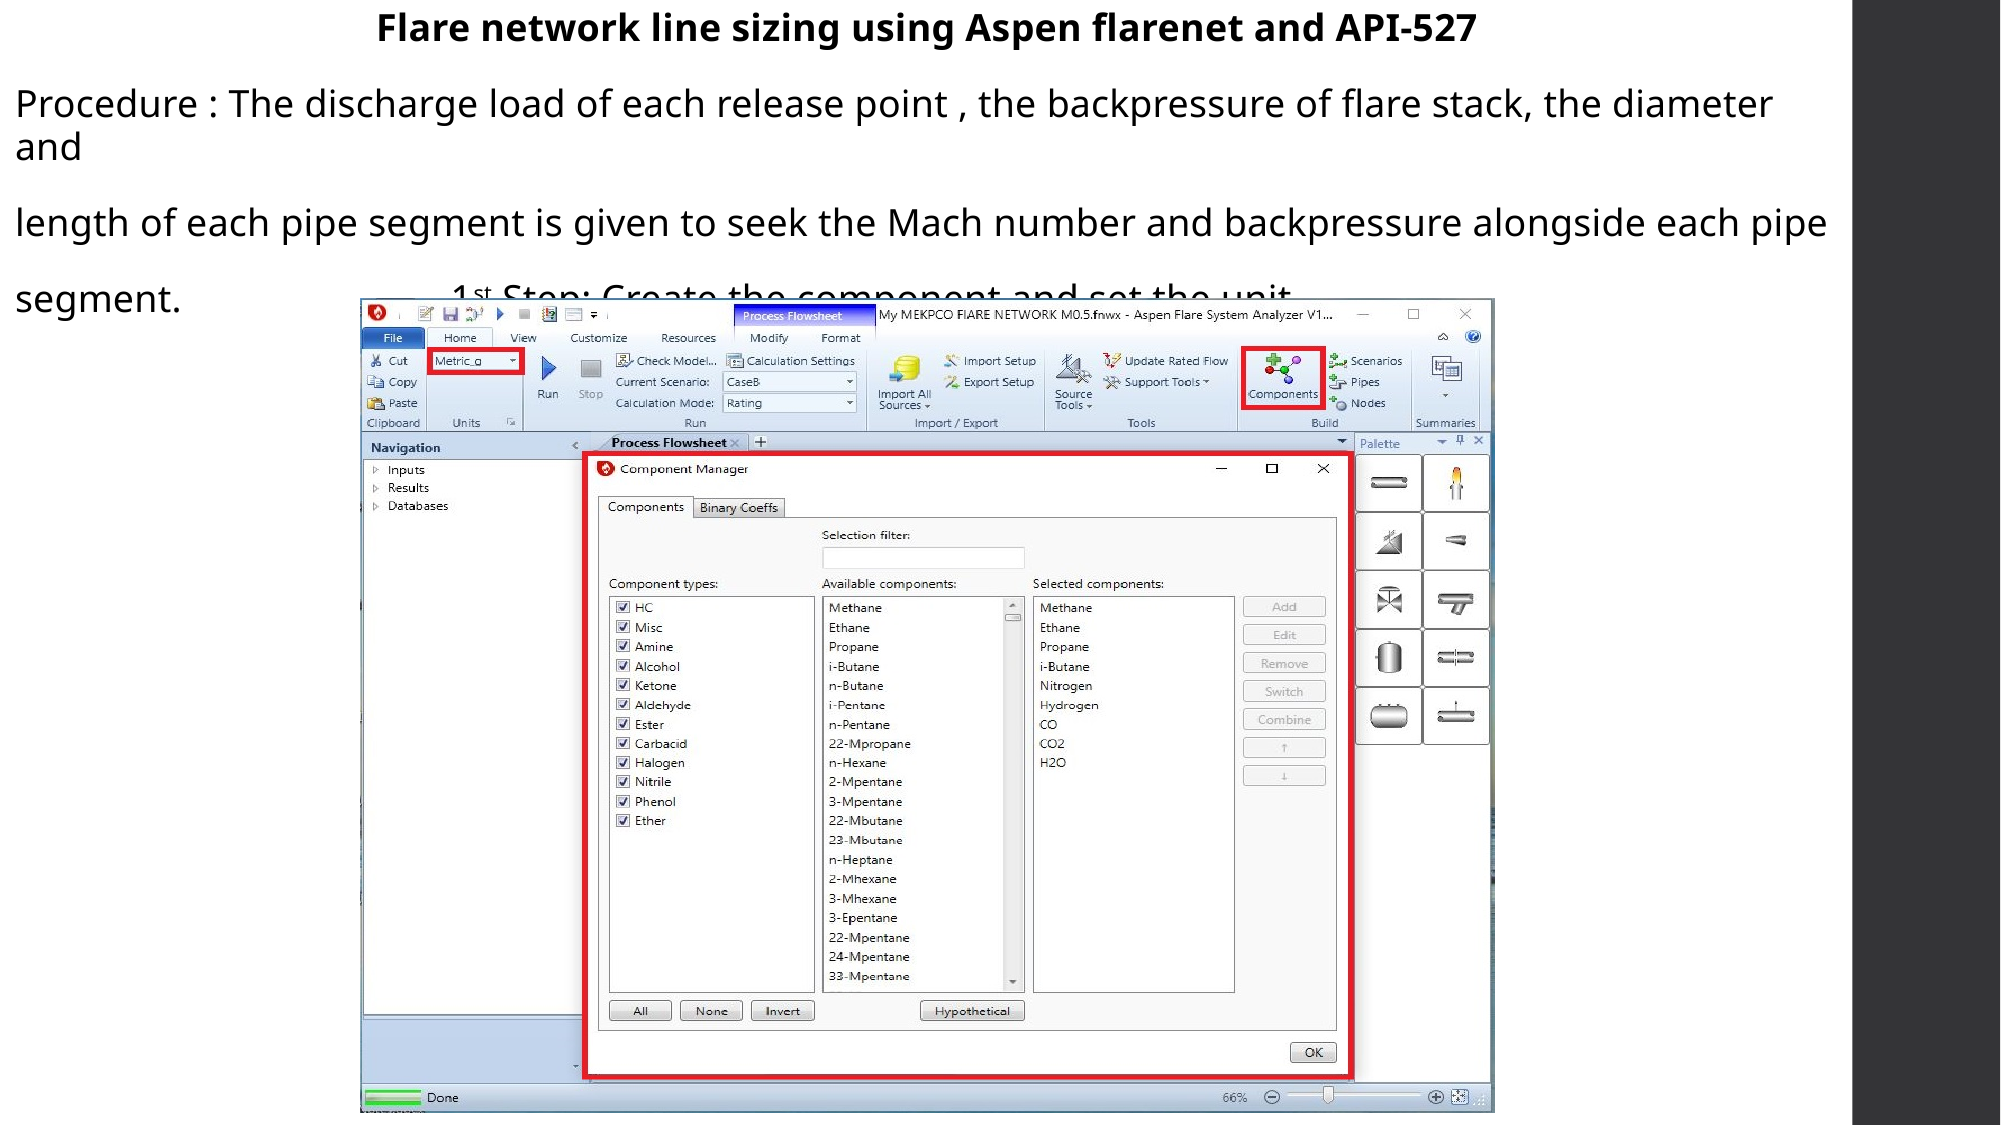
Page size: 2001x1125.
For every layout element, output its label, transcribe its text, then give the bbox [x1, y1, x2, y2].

list Flare network line sizing using Aspen flarenet and API-527 Procedure : The discharge load of each release point , the backpressure of flare stack, the diameter and length of each pipe segment is given to seek the Mach number and backpressure alongside each pipe segment. 1st Step: Create the component and set the unit [0, 0, 1856, 1125]
picture [360, 298, 1495, 1113]
